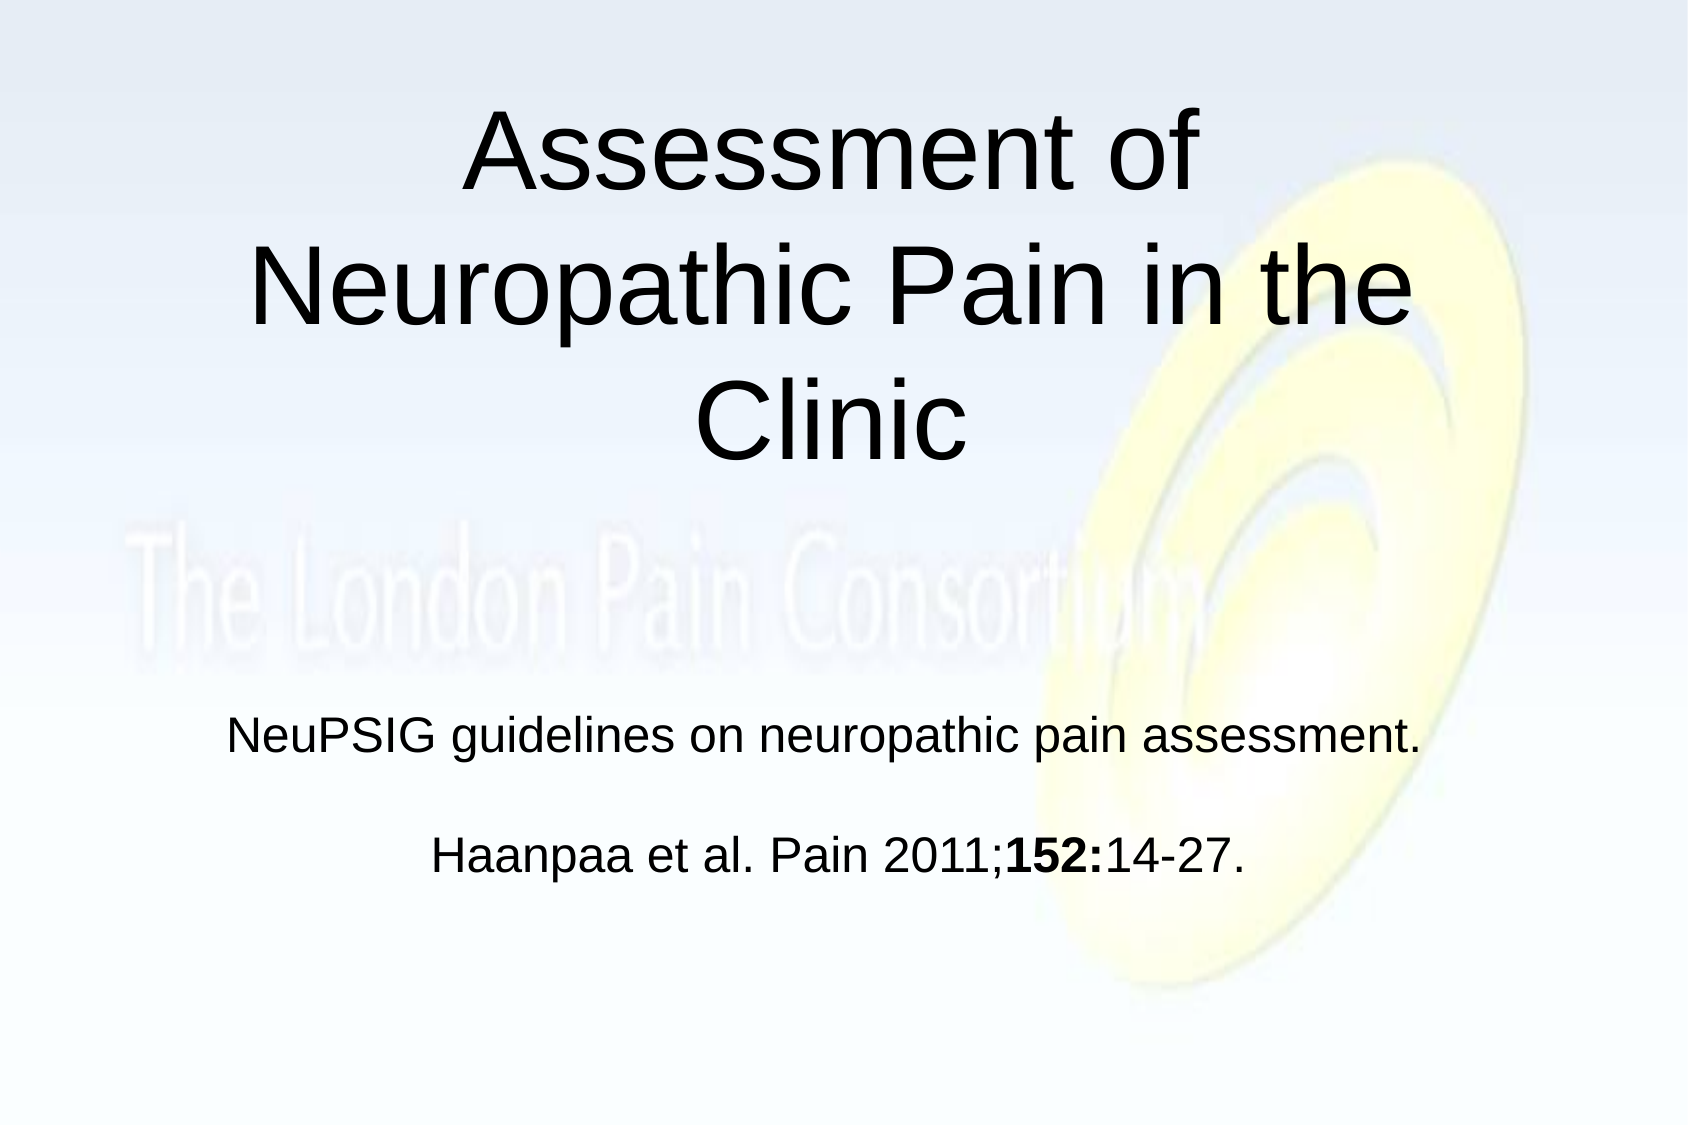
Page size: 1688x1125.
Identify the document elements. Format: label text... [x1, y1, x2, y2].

title Assessment of Neuropathic Pain in the Clinic NeuPSIG guidelines on neuropathic pain assessment. Haanpaa et al. Pain 2011;152:14-27. [193, 739, 1469, 940]
picture [0, 0, 1688, 1125]
